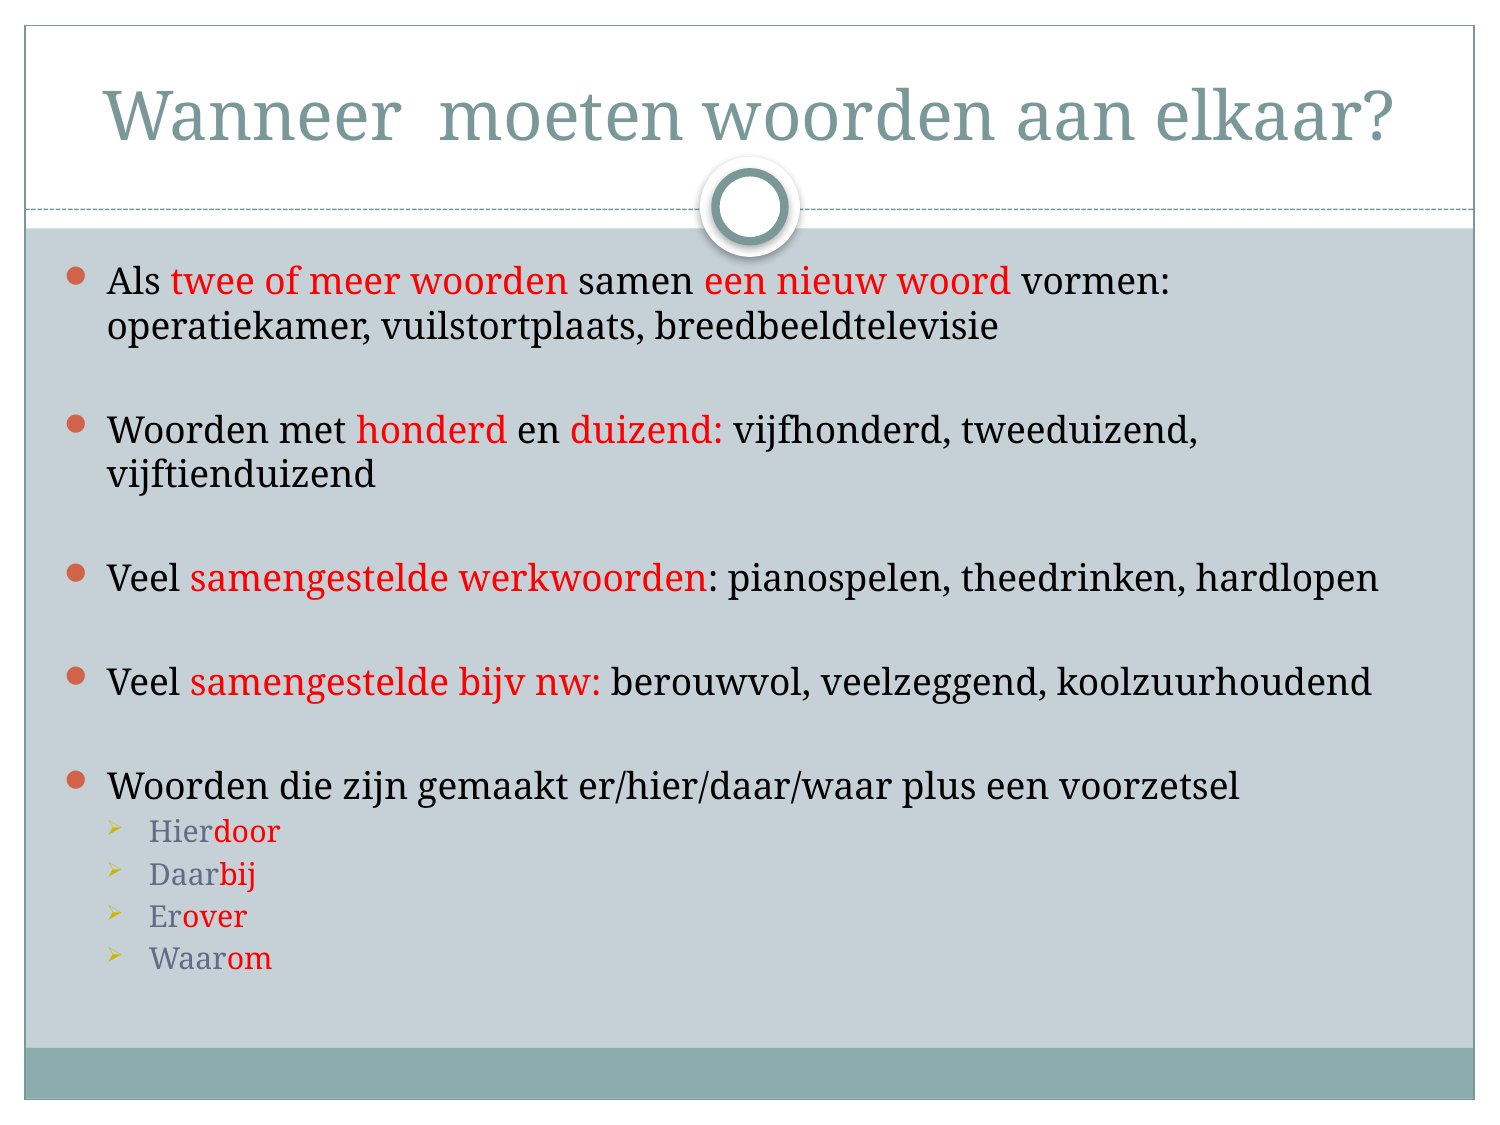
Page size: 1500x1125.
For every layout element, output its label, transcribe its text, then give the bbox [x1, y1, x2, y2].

list Als twee of meer woorden samen een nieuw woord vormen: operatiekamer, vuilstortplaats, breedbeeldtelevisie Woorden met honderd en duizend: vijfhonderd, tweeduizend, vijftienduizend Veel samengestelde werkwoorden: pianospelen, theedrinken, hardlopen Veel samengestelde bijv nw: berouwvol, veelzeggend, koolzuurhoudend Woorden die zijn gemaakt er/hier/daar/waar plus een voorzetsel Hierdoor Daarbij Erover Waarom [49, 250, 1445, 1001]
title Wanneer moeten woorden aan elkaar? [49, 37, 1450, 162]
